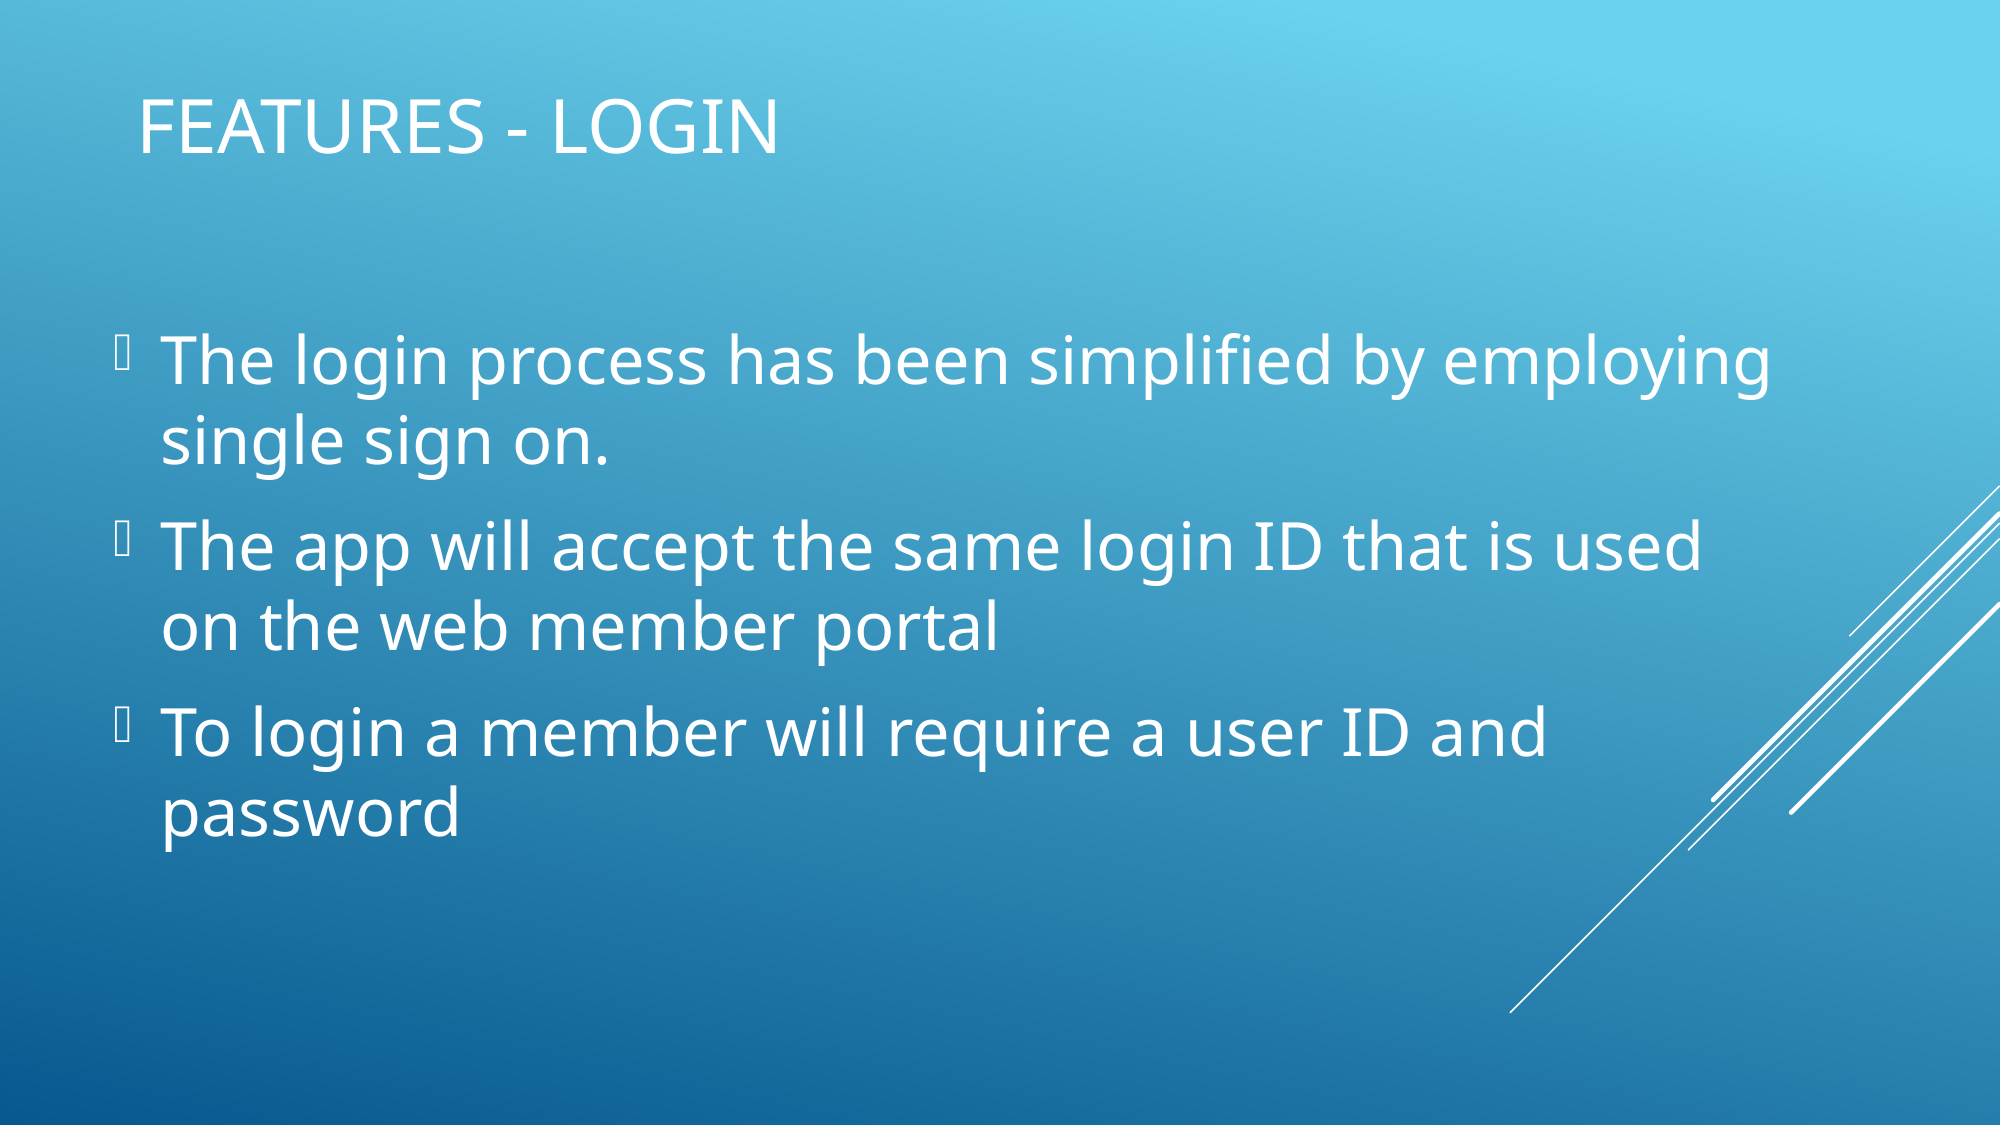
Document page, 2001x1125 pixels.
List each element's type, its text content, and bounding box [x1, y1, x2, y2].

list The login process has been simplified by employing single sign on. The app will accept the same login ID that is used on the web member portal To login a member will require a user ID and password [98, 277, 1799, 1033]
title FEATURES - LOGIN [121, 0, 1522, 248]
